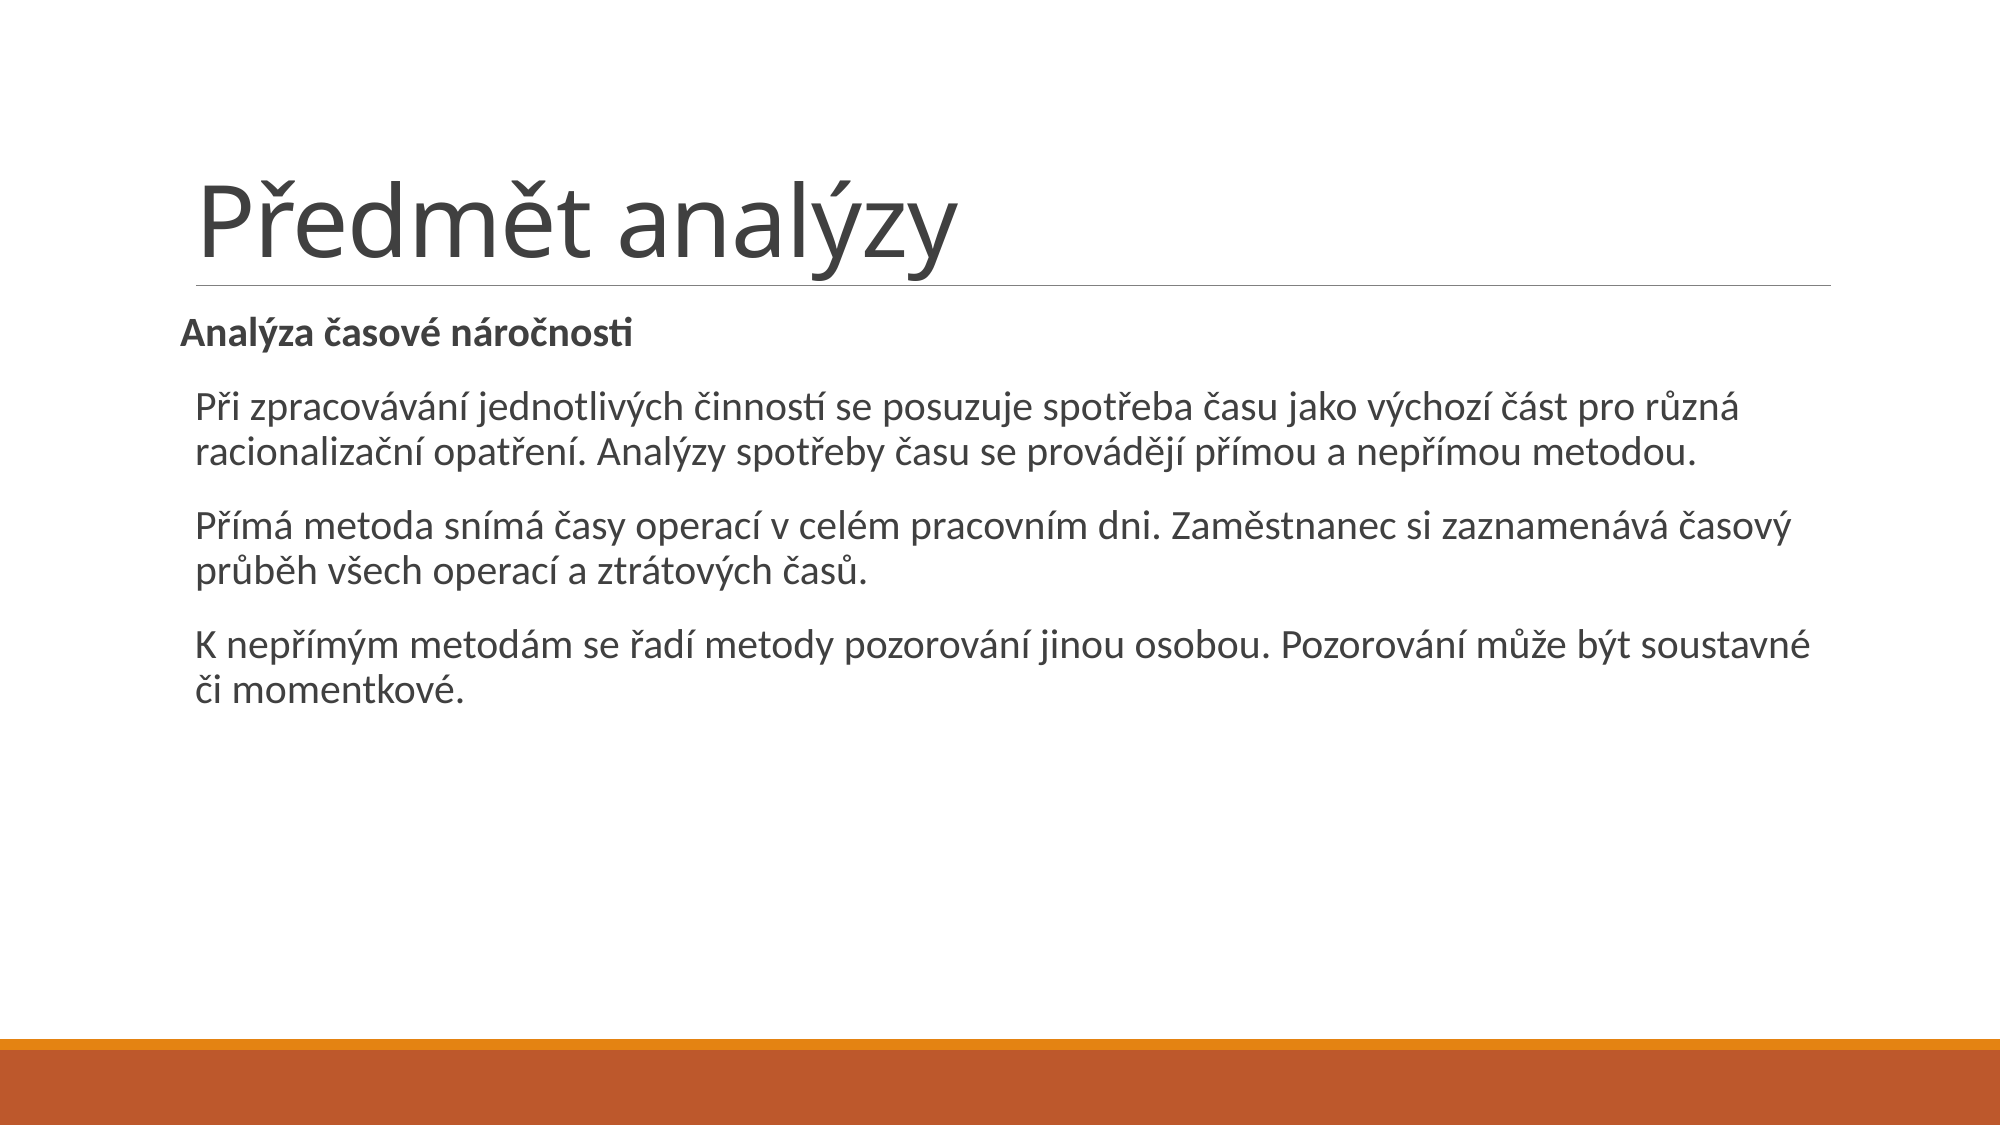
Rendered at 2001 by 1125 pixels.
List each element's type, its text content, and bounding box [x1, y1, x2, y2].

title Předmět analýzy [180, 47, 1830, 285]
list Analýza časové náročnosti Při zpracovávání jednotlivých činností se posuzuje spotřeba času jako výchozí část pro různá racionalizační opatření. Analýzy spotřeby času se provádějí přímou a nepřímou metodou. Přímá metoda snímá časy operací v celém pracovním dni. Zaměstnanec si zaznamenává časový průběh všech operací a ztrátových časů. K nepřímým metodám se řadí metody pozorování jinou osobou. Pozorování může být soustavné či momentkové. [180, 302, 1830, 963]
